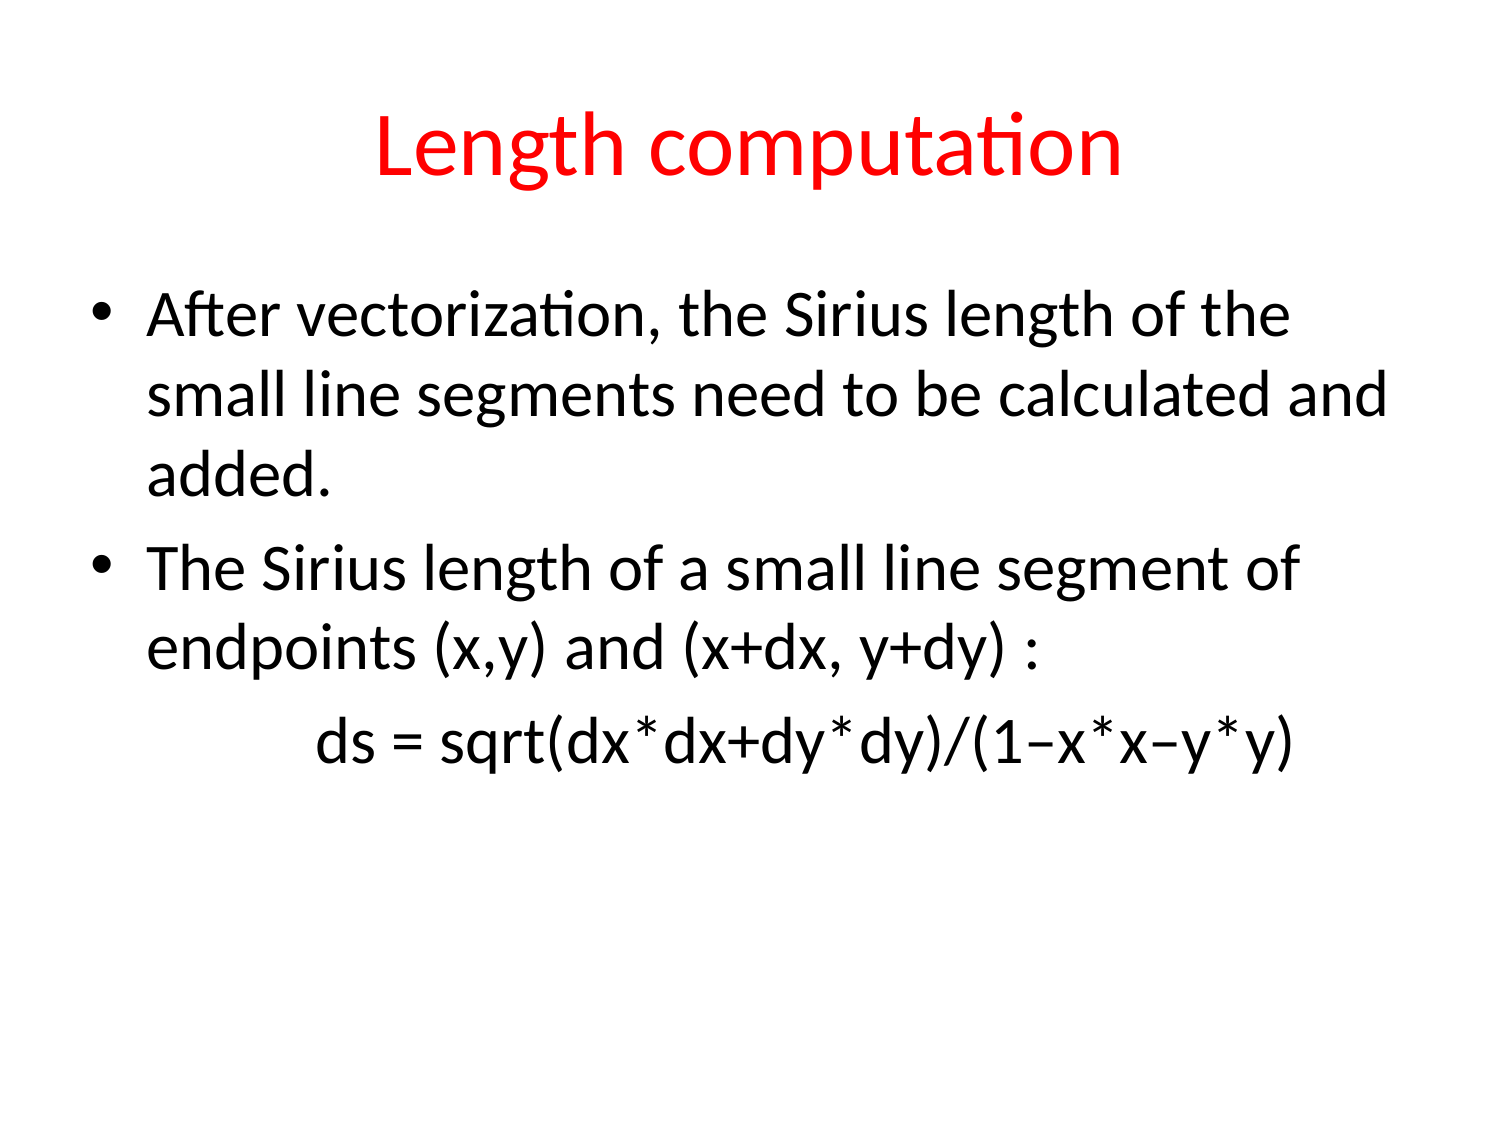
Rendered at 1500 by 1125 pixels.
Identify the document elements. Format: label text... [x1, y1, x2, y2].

list After vectorization, the Sirius length of the small line segments need to be calculated and added. The Sirius length of a small line segment of endpoints (x,y) and (x+dx, y+dy) : ds = sqrt(dx*dx+dy*dy)/(1–x*x–y*y) [75, 262, 1425, 1005]
title Length computation [75, 45, 1425, 233]
